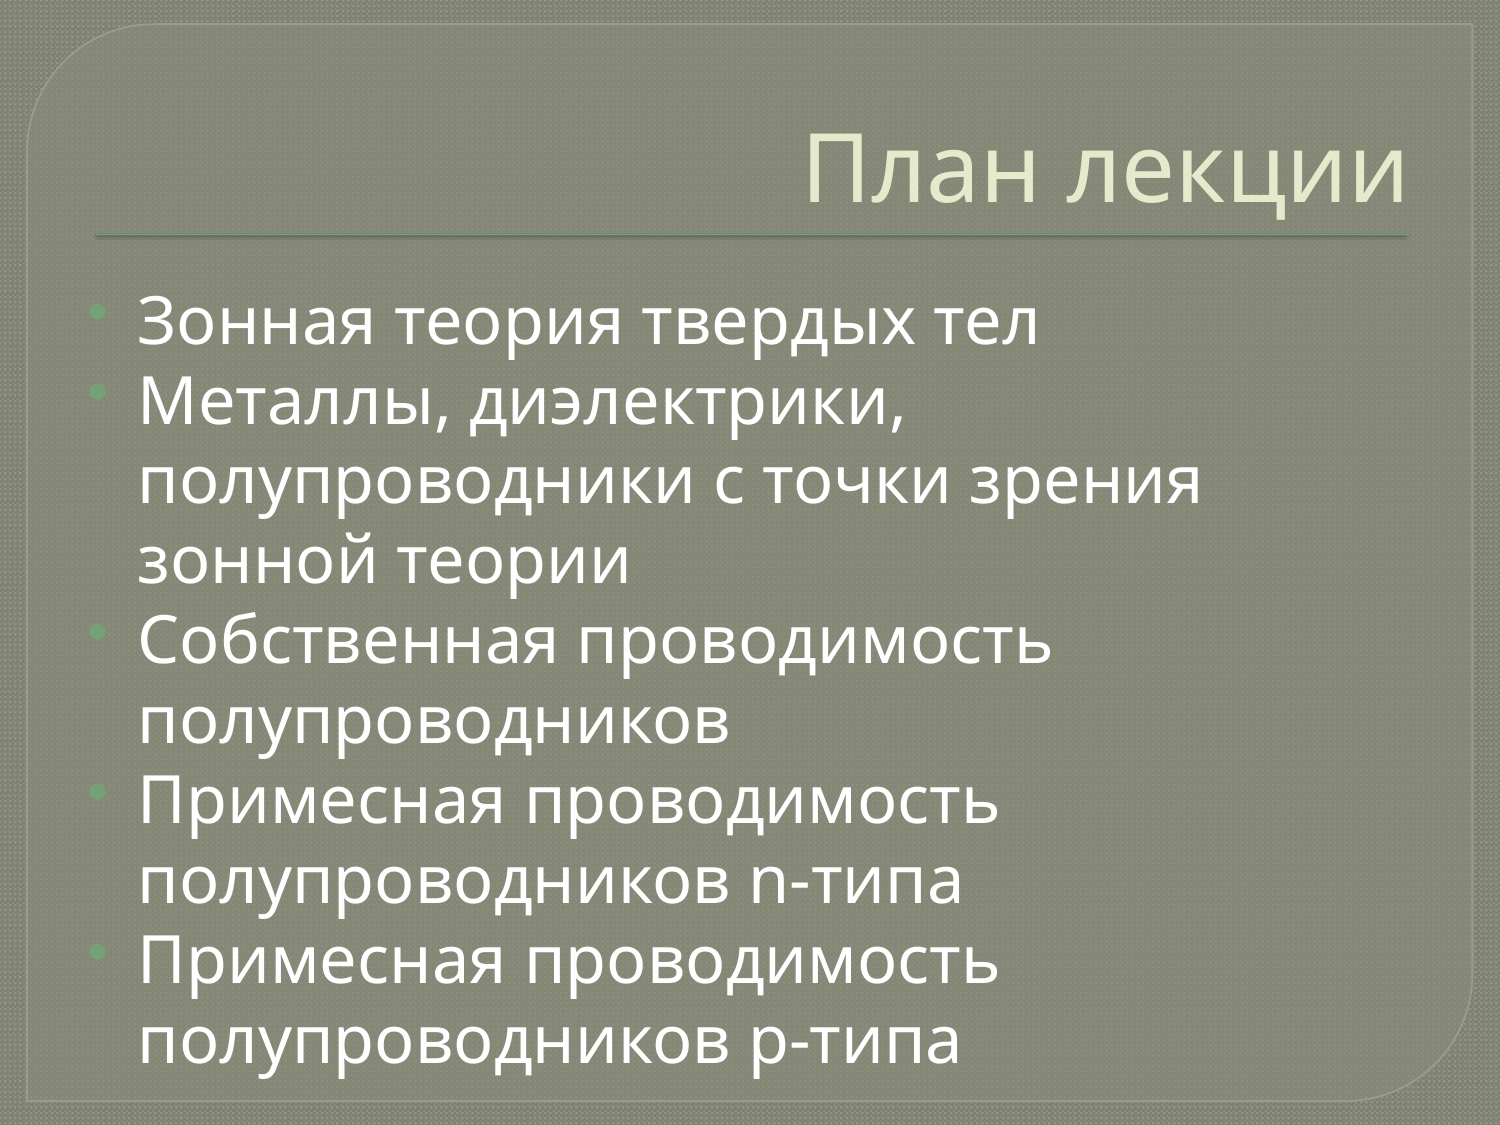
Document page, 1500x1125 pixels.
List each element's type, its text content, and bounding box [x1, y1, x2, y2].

title План лекции [75, 41, 1425, 230]
list Зонная теория твердых тел Металлы, диэлектрики, полупроводники с точки зрения зонной теории Собственная проводимость полупроводников Примесная проводимость полупроводников n-типа Примесная проводимость полупроводников р-типа [75, 270, 1425, 1013]
